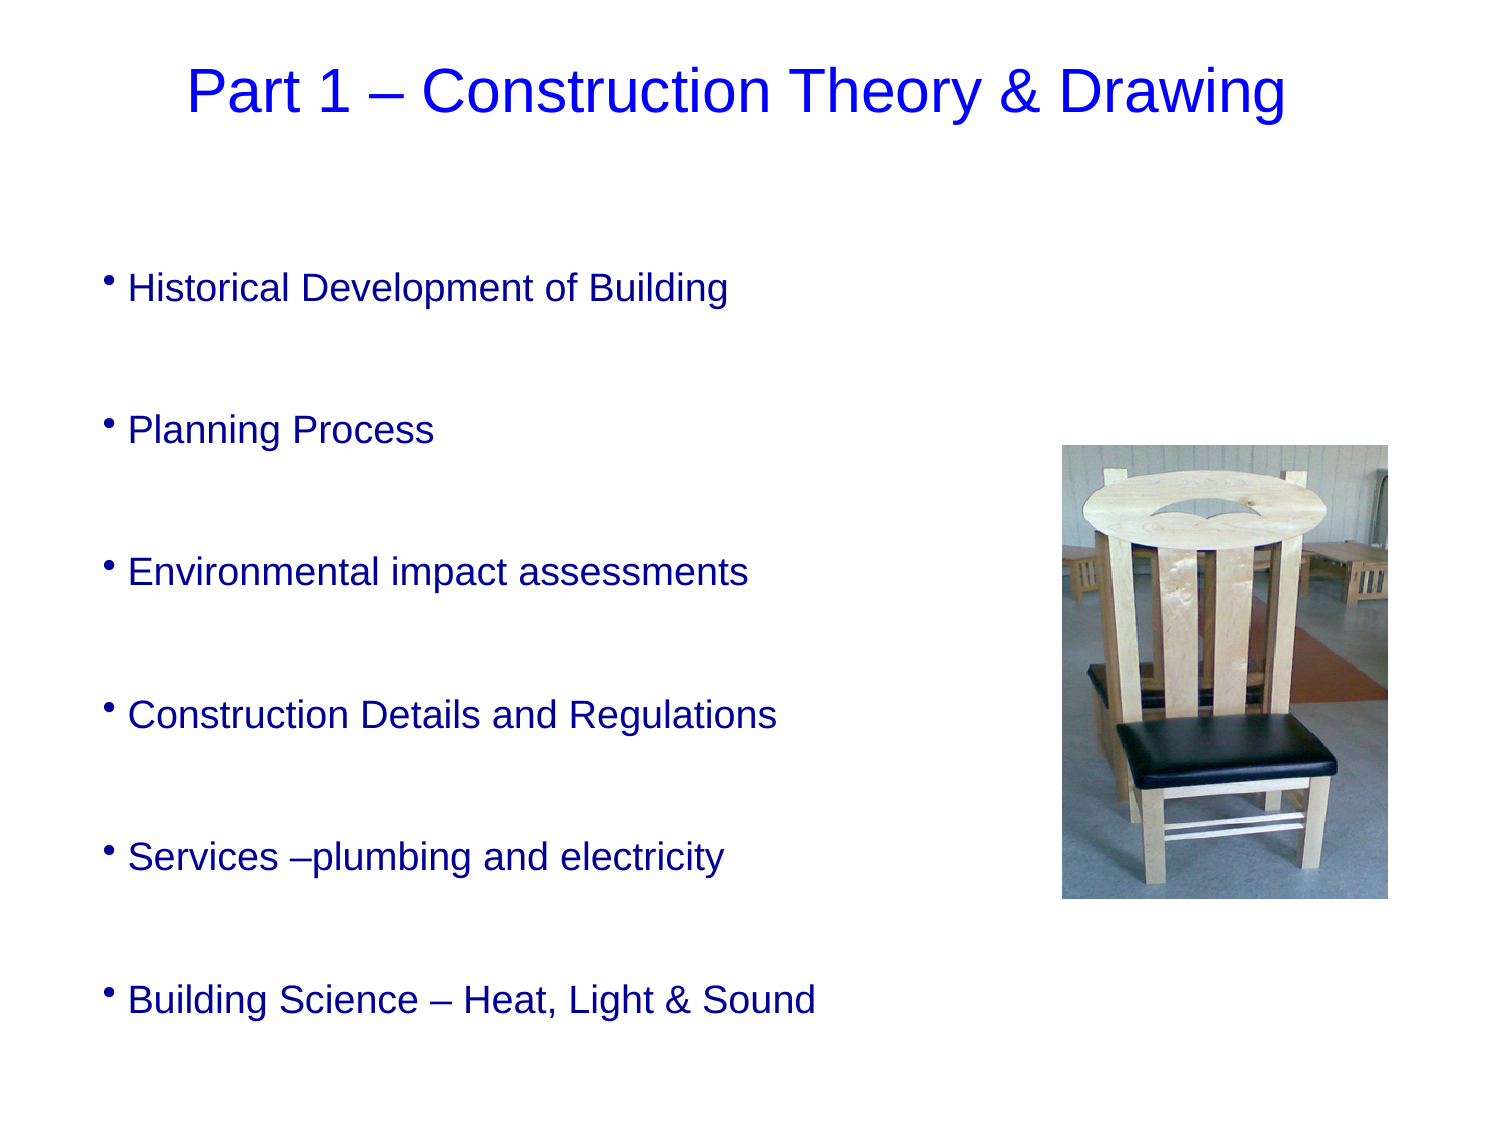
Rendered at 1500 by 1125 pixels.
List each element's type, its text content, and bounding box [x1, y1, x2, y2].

picture [1062, 445, 1388, 900]
title Part 1 – Construction Theory & Drawing [62, 24, 1413, 151]
list Historical Development of Building Planning Process Environmental impact assessments Construction Details and Regulations Services –plumbing and electricity Building Science – Heat, Light & Sound [87, 229, 1113, 1029]
